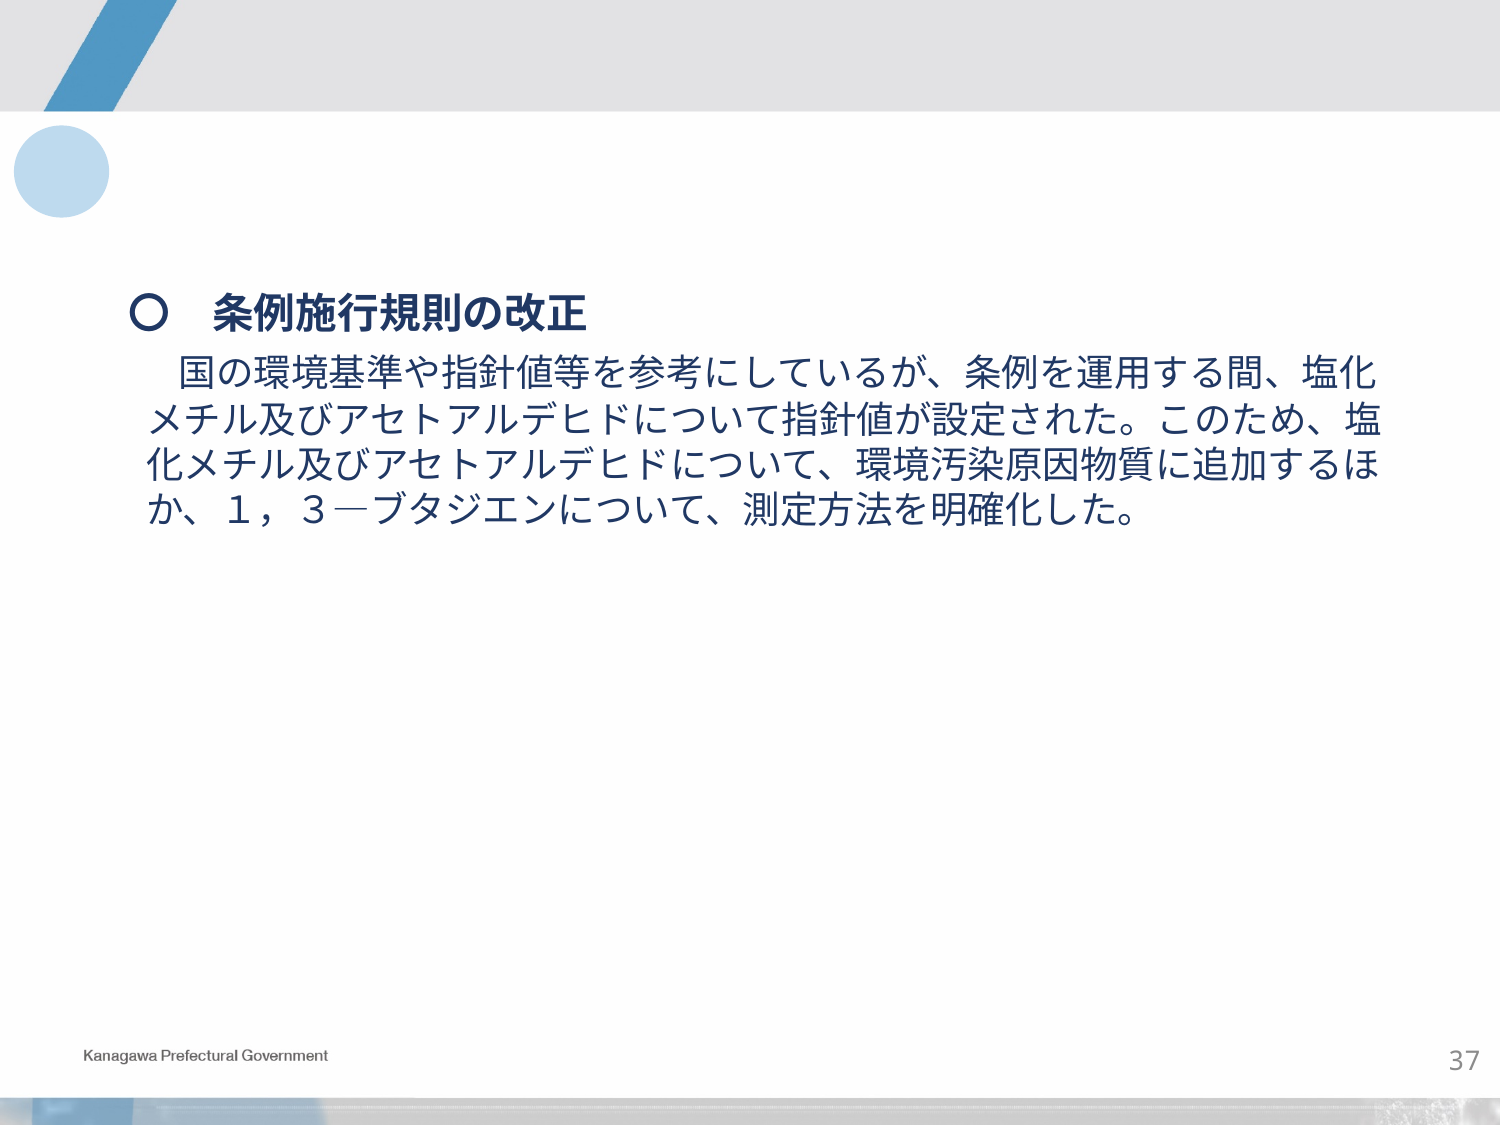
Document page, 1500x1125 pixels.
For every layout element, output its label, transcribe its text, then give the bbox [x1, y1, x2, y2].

text_box [12, 124, 111, 219]
slide_number 36 [1158, 1031, 1496, 1092]
text_box 〇 条例施行規則の改正 国の環境基準や指針値等を参考にしているが、条例を運用する間、塩化 メチル及びアセトアルデヒドについて指針値が設定された。このため、塩 化メチル及びアセトアルデヒドについて、環境汚染原因物質に追加するほ か、１，３―ブタジエンについて、測定方法を明確化した。 [114, 278, 1422, 539]
picture [0, 0, 1500, 1125]
